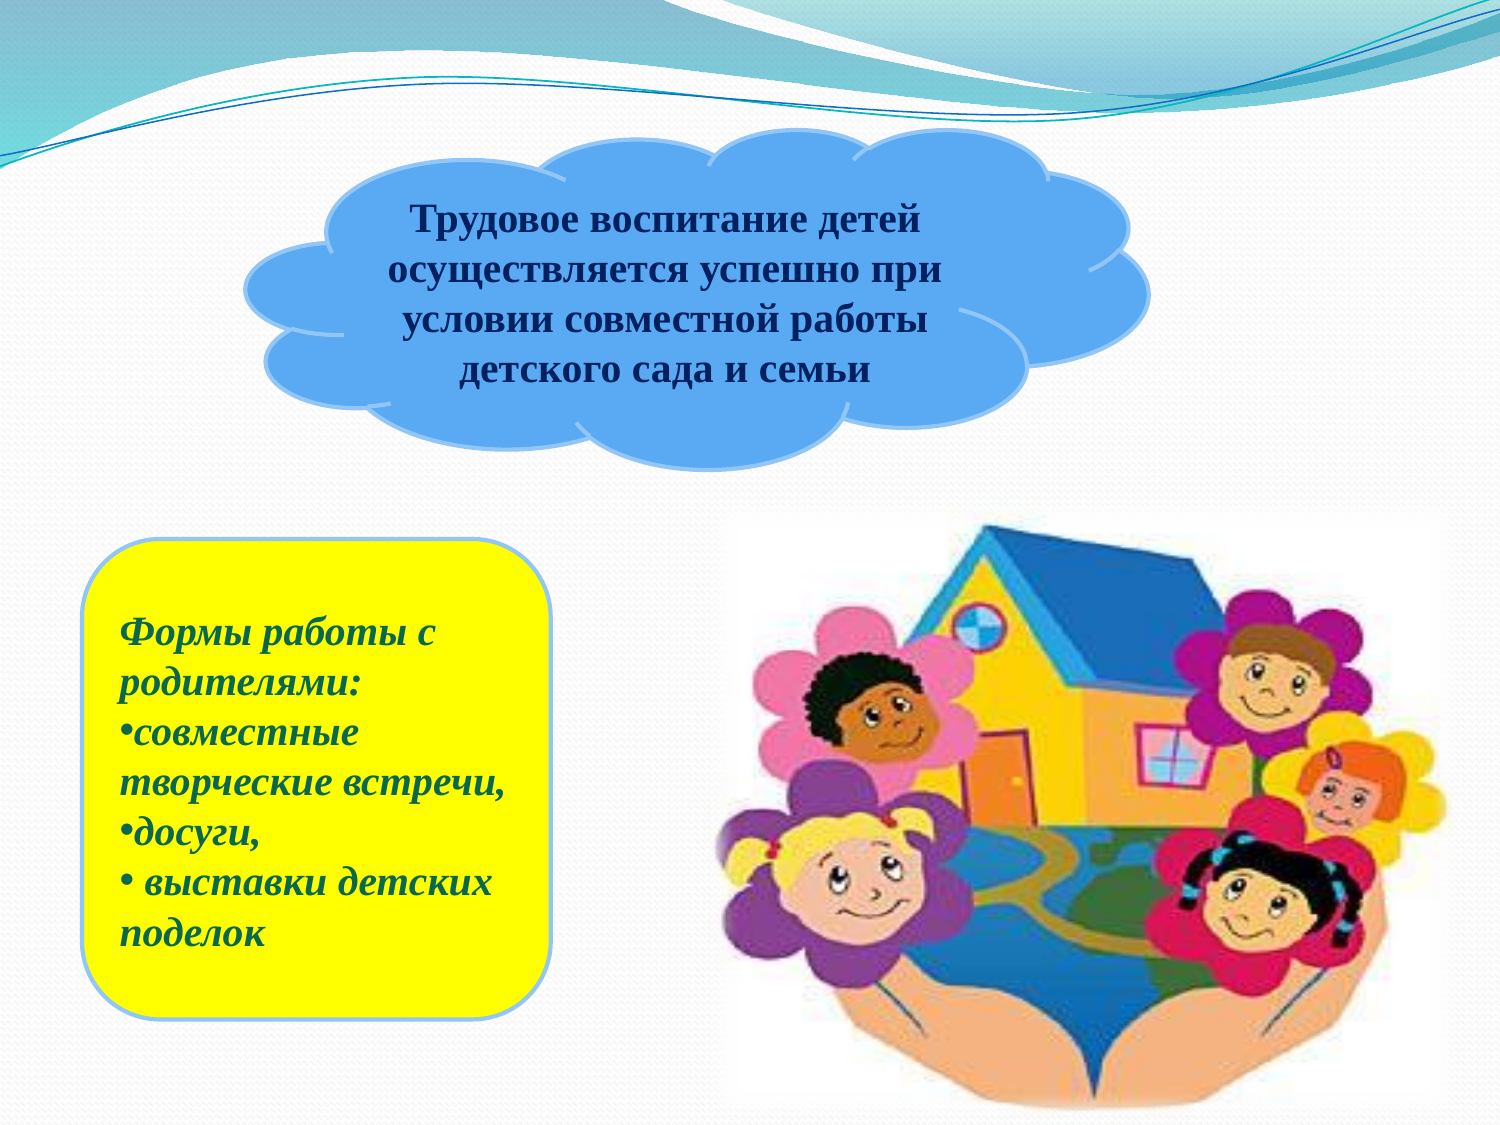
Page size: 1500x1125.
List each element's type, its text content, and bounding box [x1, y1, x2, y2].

text_box Формы работы с родителями: совместные творческие встречи, досуги, выставки детских поделок [79, 536, 553, 1022]
picture [702, 491, 1464, 1125]
text_box Трудовое воспитание детей осуществляется успешно при условии совместной работы детского сада и семьи [243, 127, 1151, 473]
